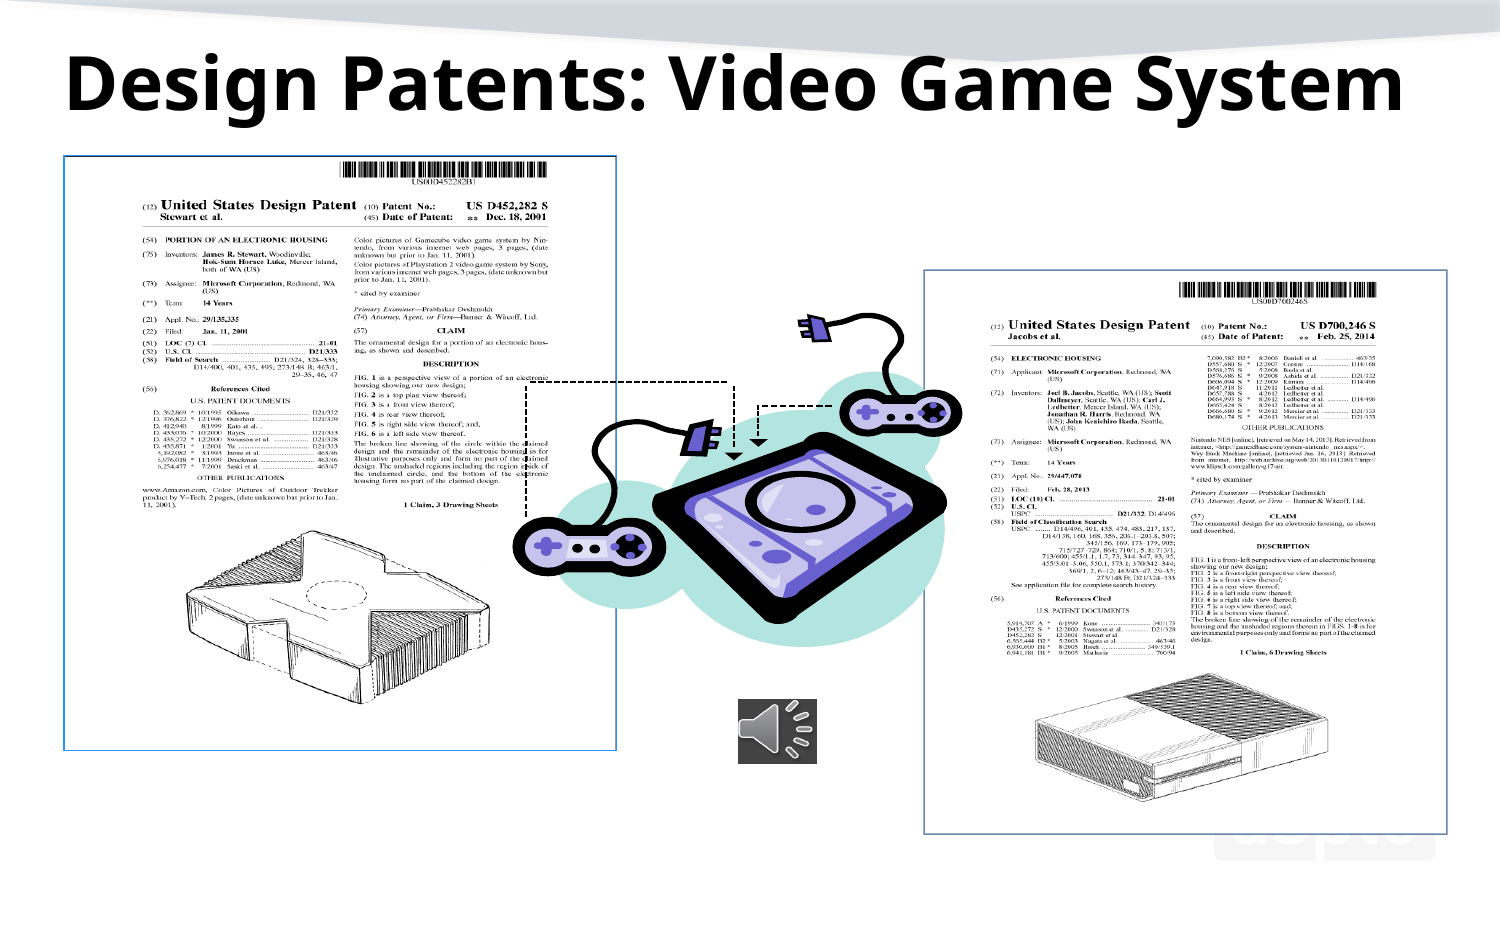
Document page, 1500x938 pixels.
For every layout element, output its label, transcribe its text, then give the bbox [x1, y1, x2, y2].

picture [737, 697, 818, 765]
picture [64, 155, 1447, 834]
title Design Patents: Video Game System [24, 41, 1447, 133]
